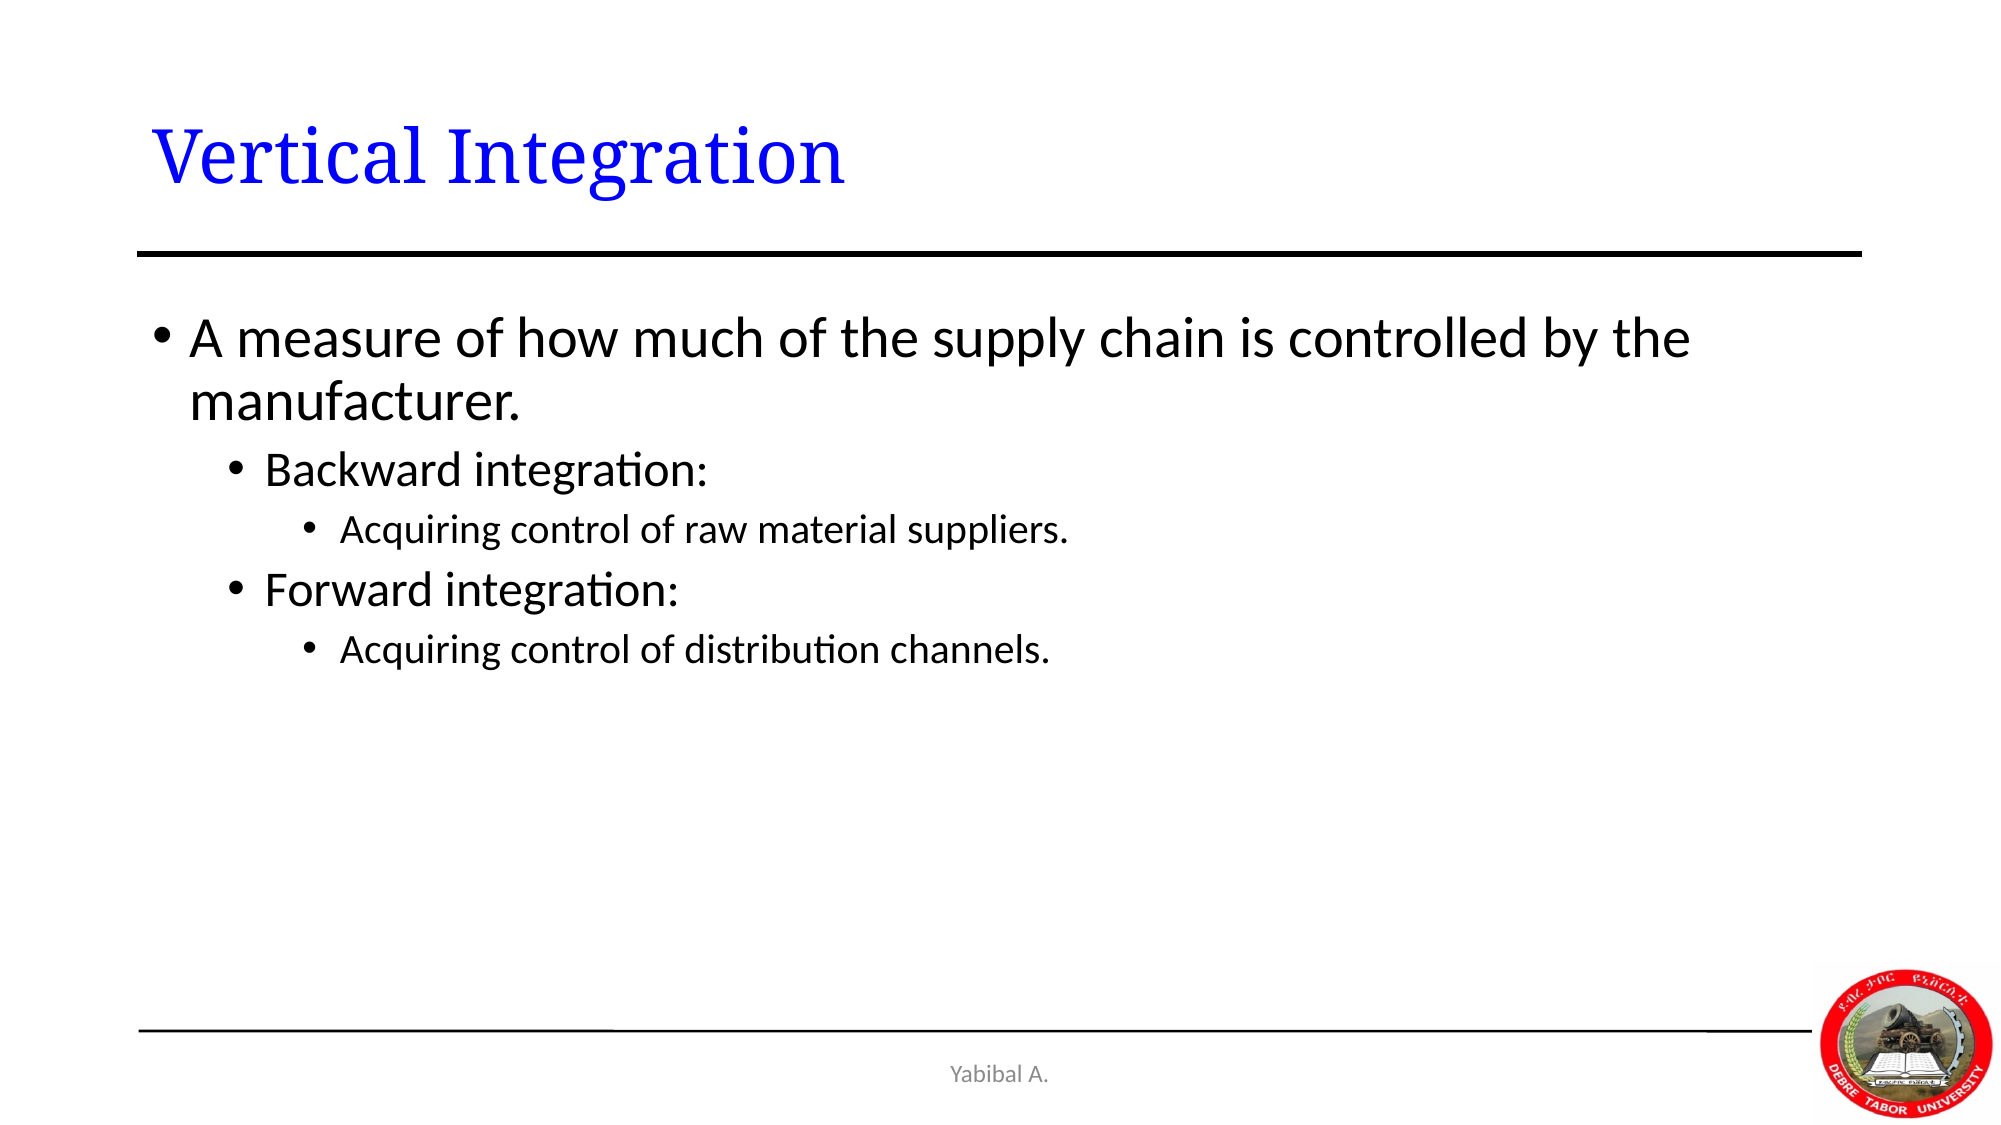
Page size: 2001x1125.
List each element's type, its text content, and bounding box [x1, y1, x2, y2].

title Vertical Integration [137, 59, 1863, 259]
picture [1812, 962, 2000, 1125]
footer Yabibal A. [662, 1042, 1338, 1103]
list A measure of how much of the supply chain is controlled by the manufacturer. Backward integration: Acquiring control of raw material suppliers. Forward integration: Acquiring control of distribution channels. [137, 299, 1863, 1014]
